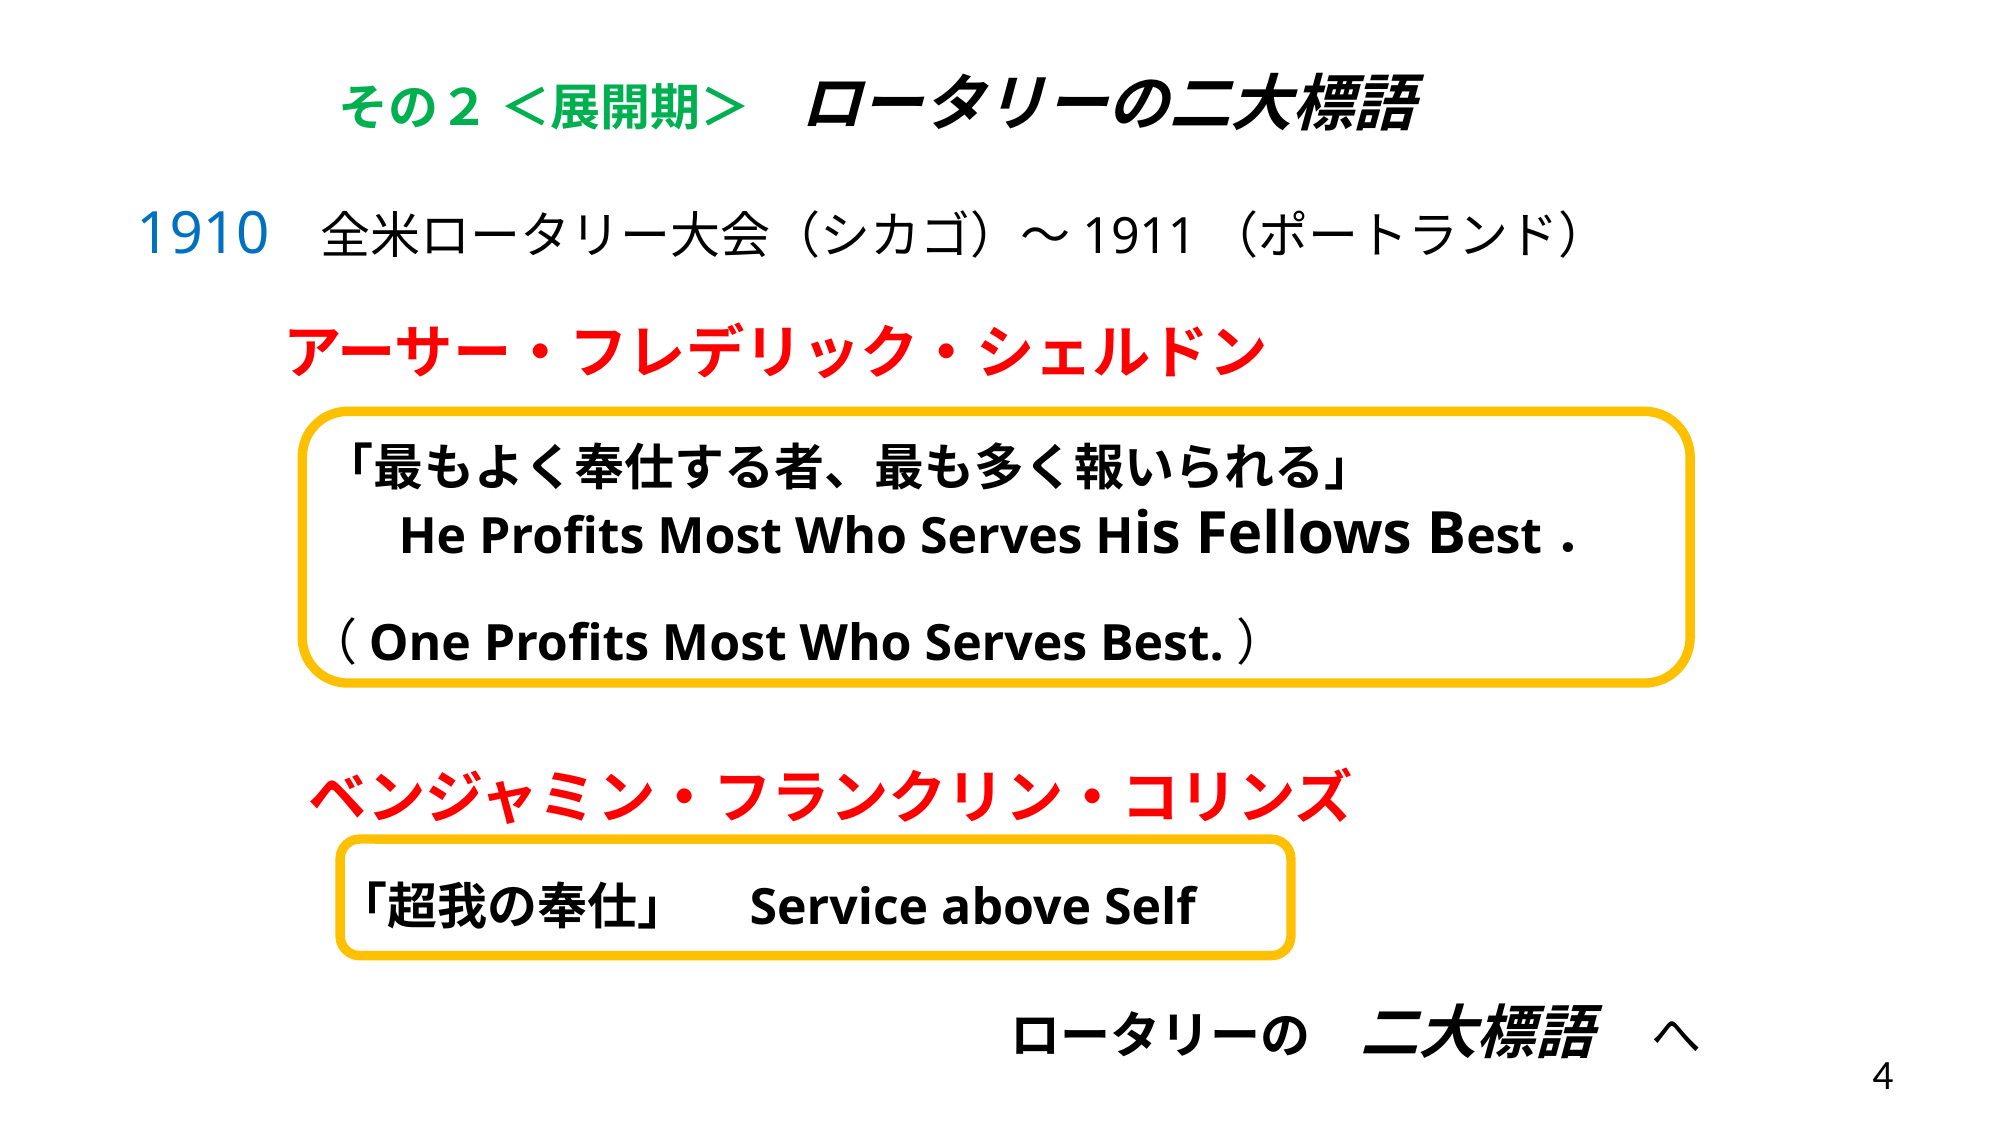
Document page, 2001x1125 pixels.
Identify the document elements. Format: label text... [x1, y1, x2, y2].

text_box 1910 全米ロータリー大会（シカゴ）〜1911（ポートランド） アーサー・フレデリック・シェルドン 「最もよく奉仕する者、最も多く報いられる」 He Profits Most Who Serves His Fellows Best． （One Profits Most Who Serves Best.） ベンジャミン・フランクリン・コリンズ 「超我の奉仕」 Service above Self ロータリーの 二大標語 へ [121, 187, 1819, 1118]
text_box 4 [1558, 1042, 1909, 1103]
text_box [338, 836, 1294, 958]
text_box [300, 409, 1693, 686]
title その２ ＜展開期＞ ロータリーの二大標語 [323, 14, 1674, 187]
